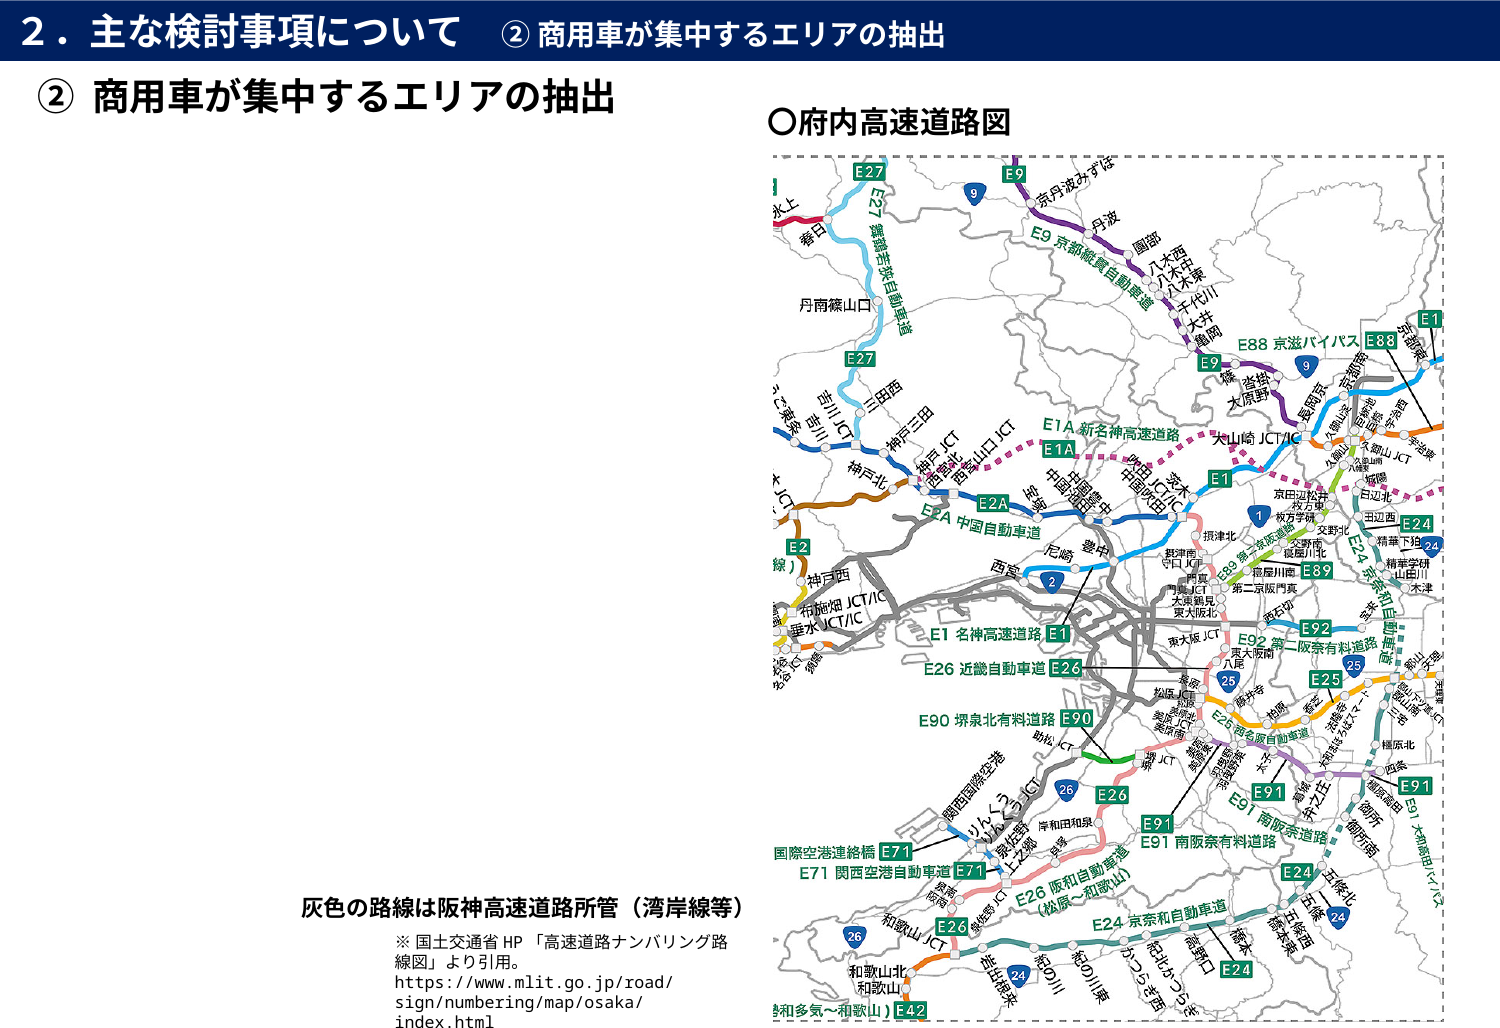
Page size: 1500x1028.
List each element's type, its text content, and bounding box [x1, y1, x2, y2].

text_box ２．主な検討事項について ② 商用車が集中するエリアの抽出 [0, 0, 1500, 63]
text_box 灰色の路線は阪神高速道路所管（湾岸線等） [301, 893, 768, 922]
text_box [773, 155, 1444, 1023]
text_box ② 商用車が集中するエリアの抽出 [22, 65, 773, 126]
text_box 〇府内高速道路図 [767, 103, 1444, 141]
text_box ※国土交通省HP「高速道路ナンバリング路線図」より引用。 https://www.mlit.go.jp/road/sign/numbering/map/osaka/index.html [394, 932, 735, 1028]
